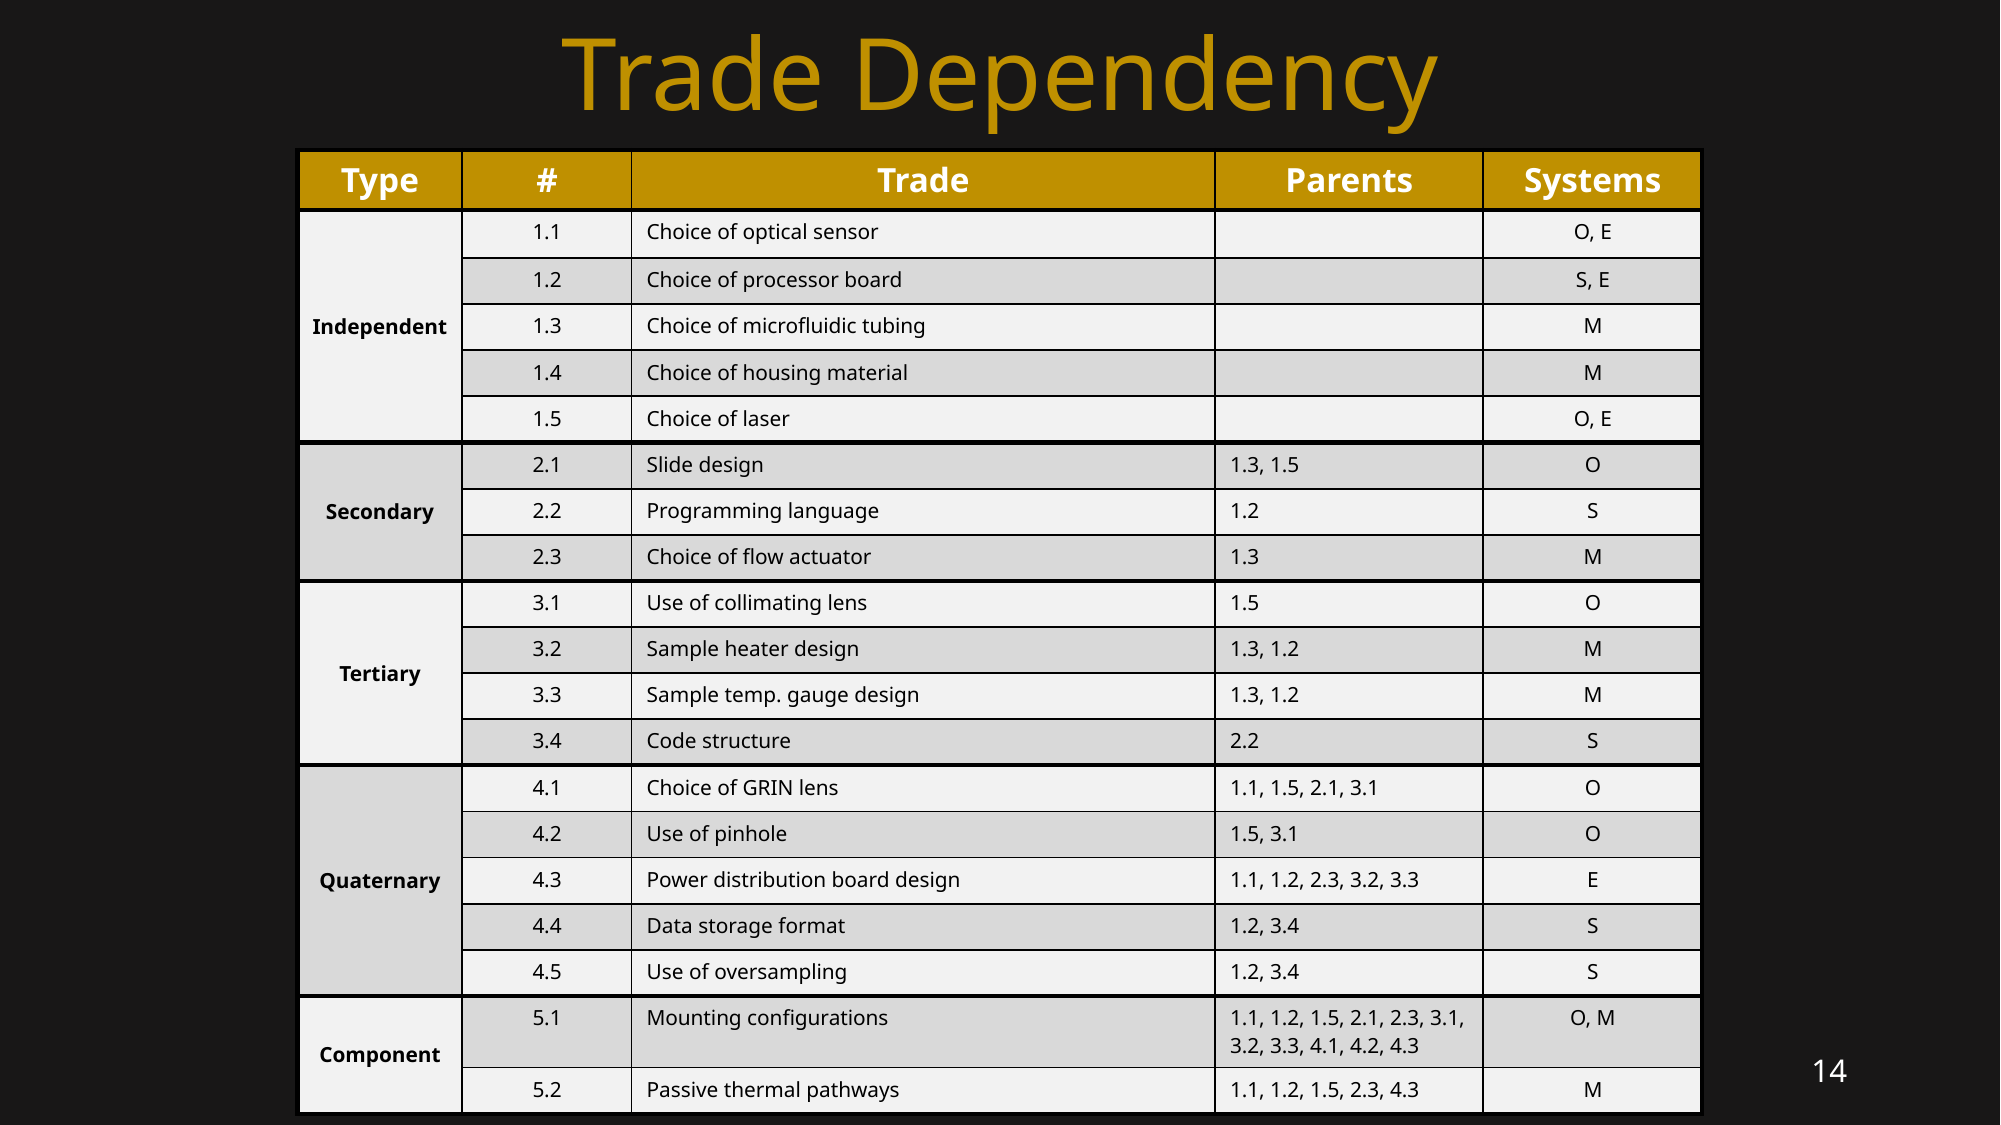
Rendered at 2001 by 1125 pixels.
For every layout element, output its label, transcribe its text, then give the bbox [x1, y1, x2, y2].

table_cell S [1484, 905, 1700, 949]
table_cell Independent [300, 212, 461, 440]
table_cell Mounting configurations [632, 998, 1214, 1067]
table_cell Sample temp. gauge design [632, 674, 1214, 718]
table_cell Choice of processor board [632, 259, 1214, 303]
table_cell Secondary [300, 445, 461, 579]
table_cell Slide design [632, 445, 1214, 488]
table_header Parents [1216, 152, 1482, 208]
table_cell M [1484, 351, 1700, 395]
table_cell 2.2 [1216, 720, 1482, 763]
table_cell O [1484, 767, 1700, 811]
table_header Type [300, 152, 461, 208]
table_cell 1.2 [463, 259, 631, 303]
table_cell Choice of flow actuator [632, 536, 1214, 579]
table_cell M [1484, 536, 1700, 579]
table_cell Use of pinhole [632, 812, 1214, 857]
title Trade Dependency [138, 0, 1864, 187]
table_cell S, E [1484, 259, 1700, 303]
table_cell 1.2, 3.4 [1216, 951, 1482, 994]
table_cell 3.3 [463, 674, 631, 718]
table_cell Quaternary [300, 767, 461, 994]
table_cell O, E [1484, 397, 1700, 440]
table_cell 1.1, 1.2, 2.3, 3.2, 3.3 [1216, 858, 1482, 903]
table_cell Component [300, 998, 461, 1112]
table_cell Data storage format [632, 905, 1214, 949]
table_cell 4.2 [463, 812, 631, 857]
table_cell 1.5 [1216, 583, 1482, 626]
table_cell 4.1 [463, 767, 631, 811]
table_cell 1.5, 3.1 [1216, 812, 1482, 857]
table_cell S [1484, 490, 1700, 534]
table_cell O, M [1484, 998, 1700, 1042]
table_cell Programming language [632, 490, 1214, 534]
table_cell 1.1, 1.2, 1.5, 2.3, 4.3 [1216, 1068, 1482, 1112]
table_cell 3.4 [463, 720, 631, 763]
table_cell Choice of laser [632, 397, 1214, 440]
table_cell [1216, 397, 1482, 440]
table_cell Power distribution board design [632, 858, 1214, 903]
table_header # [463, 152, 631, 208]
table_cell Tertiary [300, 583, 461, 763]
table_cell S [1484, 951, 1700, 994]
table_cell [1216, 259, 1482, 303]
table_cell M [1484, 1103, 1700, 1112]
table_cell 1.1, 1.2, 1.5, 2.1, 2.3, 3.1, 3.2, 3.3, 4.1, 4.2, 4.3 [1216, 998, 1482, 1067]
table_cell 1.1, 1.5, 2.1, 3.1 [1216, 767, 1482, 811]
table_cell M [1484, 628, 1700, 672]
table_cell [1216, 212, 1482, 257]
table_cell Code structure [632, 720, 1214, 763]
table_cell 4.5 [463, 951, 631, 994]
table_cell 1.3, 1.5 [1216, 445, 1482, 488]
table_cell 1.3, 1.2 [1216, 674, 1482, 718]
slide_number 14 [1412, 1042, 1863, 1103]
table_cell Use of oversampling [632, 951, 1214, 994]
table_header Systems [1484, 152, 1700, 208]
table_cell 4.3 [463, 858, 631, 903]
table_cell S [1484, 720, 1700, 763]
table_cell Sample heater design [632, 628, 1214, 672]
table_cell Use of collimating lens [632, 583, 1214, 626]
table_cell O [1484, 583, 1700, 626]
table_cell Choice of microfluidic tubing [632, 305, 1214, 349]
table_cell 2.2 [463, 490, 631, 534]
table_cell 2.1 [463, 445, 631, 488]
table_cell E [1484, 858, 1700, 903]
table_cell 1.2 [1216, 490, 1482, 534]
table_cell 4.4 [463, 905, 631, 949]
table_cell [1216, 351, 1482, 395]
table_cell 1.5 [463, 397, 631, 440]
table_cell O, E [1484, 212, 1700, 257]
table_cell Passive thermal pathways [632, 1068, 1214, 1112]
table_cell 1.1 [463, 212, 631, 257]
table_cell 5.2 [463, 1068, 631, 1112]
table_cell 1.2, 3.4 [1216, 905, 1482, 949]
table_cell Choice of GRIN lens [632, 767, 1214, 811]
table_cell O [1484, 445, 1700, 488]
table_header Trade [632, 152, 1214, 208]
table_cell 1.3 [1216, 536, 1482, 579]
table_cell M [1484, 674, 1700, 718]
table_cell 3.1 [463, 583, 631, 626]
table_cell 5.1 [463, 998, 631, 1067]
table_cell Choice of optical sensor [632, 212, 1214, 257]
table_cell Choice of housing material [632, 351, 1214, 395]
table_cell 1.4 [463, 351, 631, 395]
table_cell O [1484, 812, 1700, 857]
table_cell 2.3 [463, 536, 631, 579]
table_cell [1216, 305, 1482, 349]
table_cell 3.2 [463, 628, 631, 672]
table_cell M [1484, 305, 1700, 349]
table_cell 1.3 [463, 305, 631, 349]
table_cell 1.3, 1.2 [1216, 628, 1482, 672]
